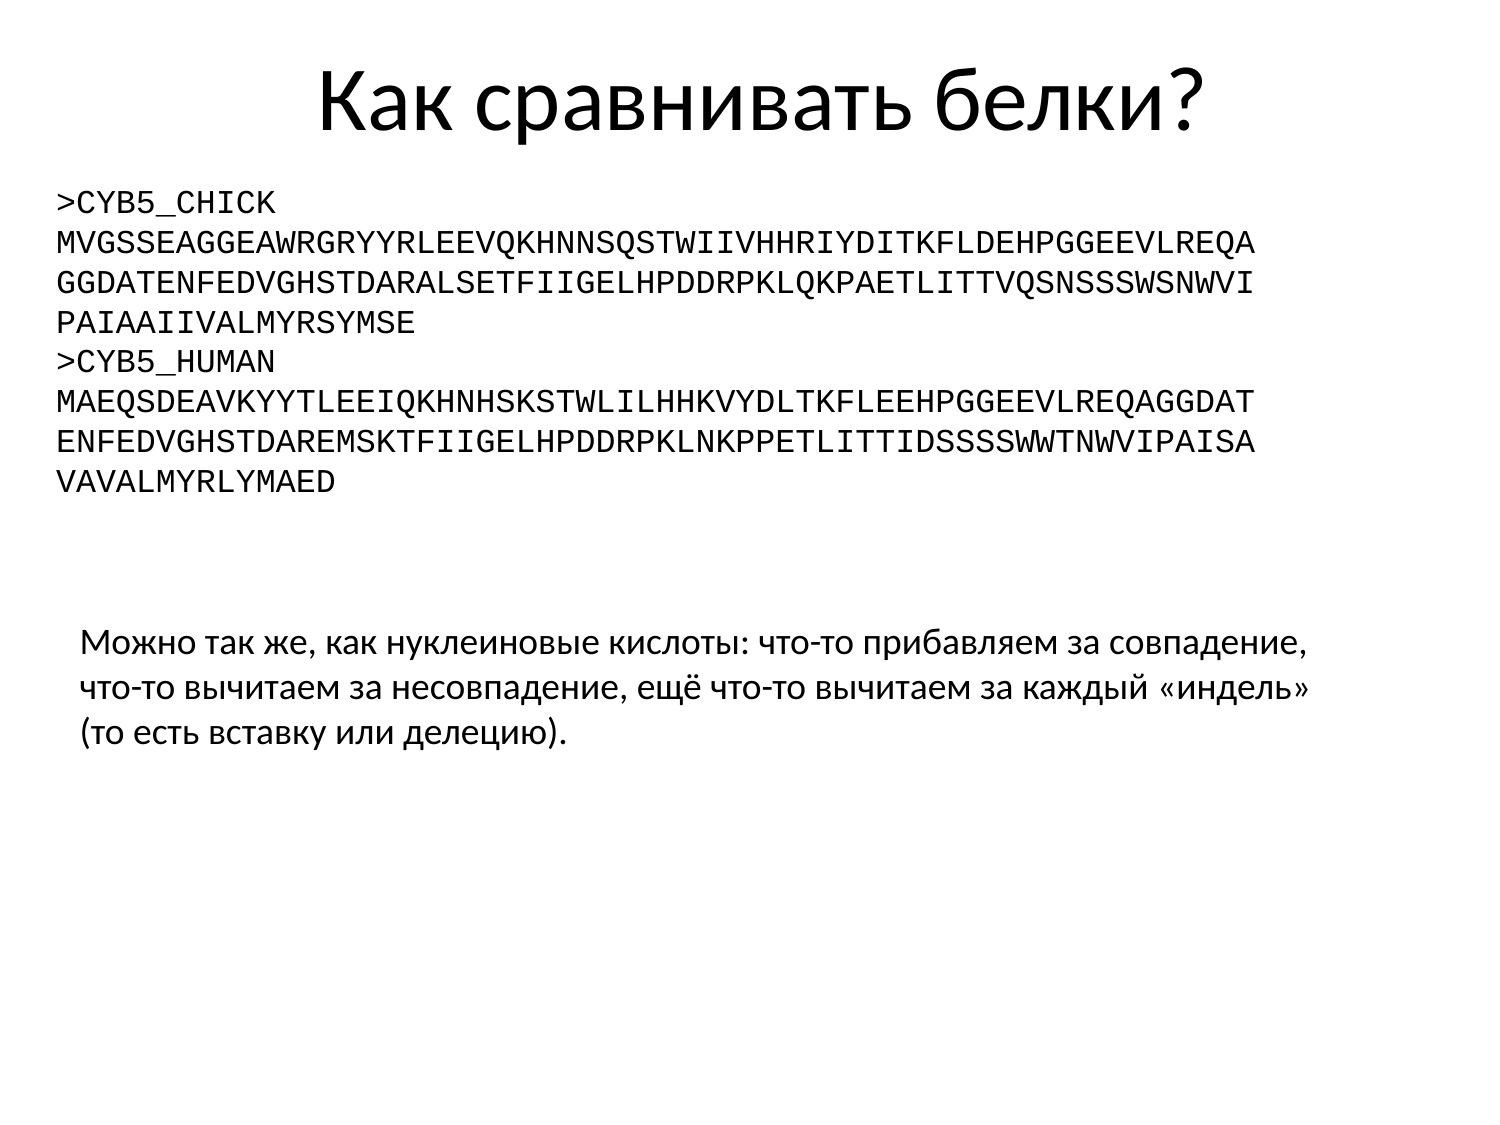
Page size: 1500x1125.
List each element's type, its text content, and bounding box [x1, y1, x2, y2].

title Как сравнивать белки? [88, 0, 1439, 172]
text_box Можно так же, как нуклеиновые кислоты: что-то прибавляем за совпадение, что-то вычитаем за несовпадение, ещё что-то вычитаем за каждый «индель» (то есть вставку или делецию). [64, 609, 1341, 760]
text_box >CYB5_CHICK MVGSSEAGGEAWRGRYYRLEEVQKHNNSQSTWIIVHHRIYDITKFLDEHPGGEEVLREQA GGDATENFEDVGHSTDARALSETFIIGELHPDDRPKLQKPAETLITTVQSNSSSWSNWVI PAIAAIIVALMYRSYMSE >CYB5_HUMAN MAEQSDEAVKYYTLEEIQKHNHSKSTWLILHHKVYDLTKFLEEHPGGEEVLREQAGGDAT ENFEDVGHSTDAREMSKTFIIGELHPDDRPKLNKPPETLITTIDSSSSWWTNWVIPAISA VAVALMYRLYMAED [41, 172, 1467, 507]
